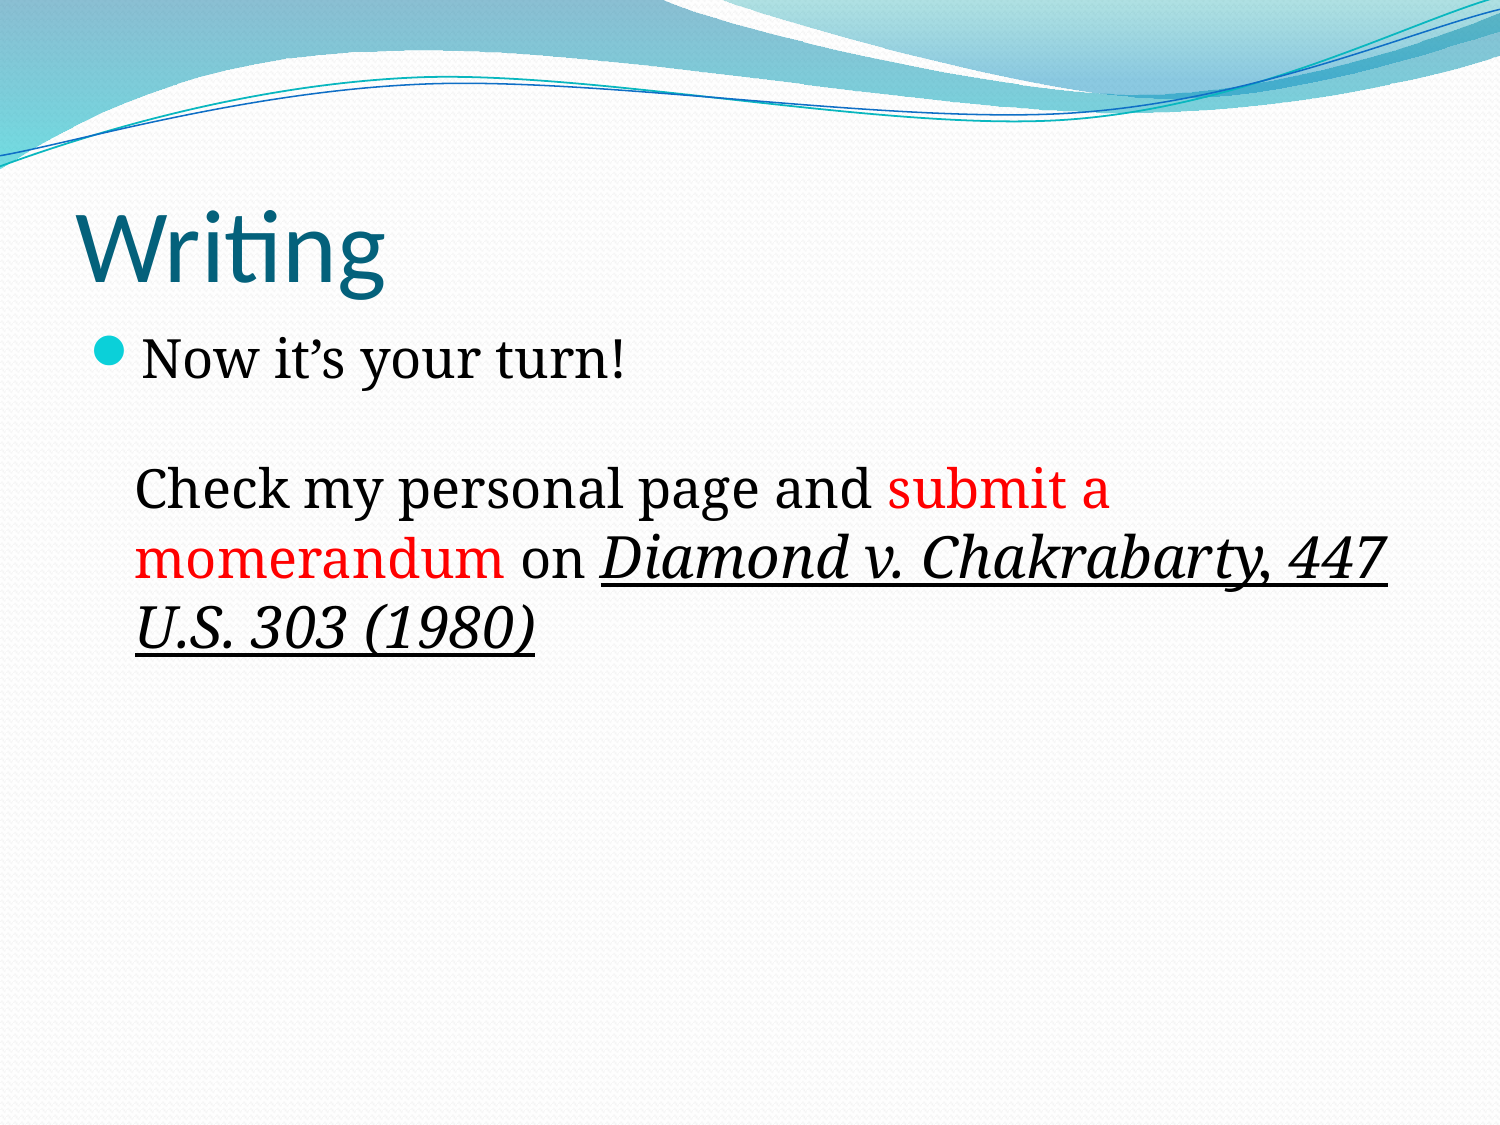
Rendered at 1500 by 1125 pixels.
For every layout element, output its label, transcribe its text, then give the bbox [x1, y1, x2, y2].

list Now it’s your turn! Check my personal page and submit a momerandum on Diamond v. Chakrabarty, 447 U.S. 303 (1980) [75, 317, 1425, 1038]
title Writing [75, 115, 1425, 303]
